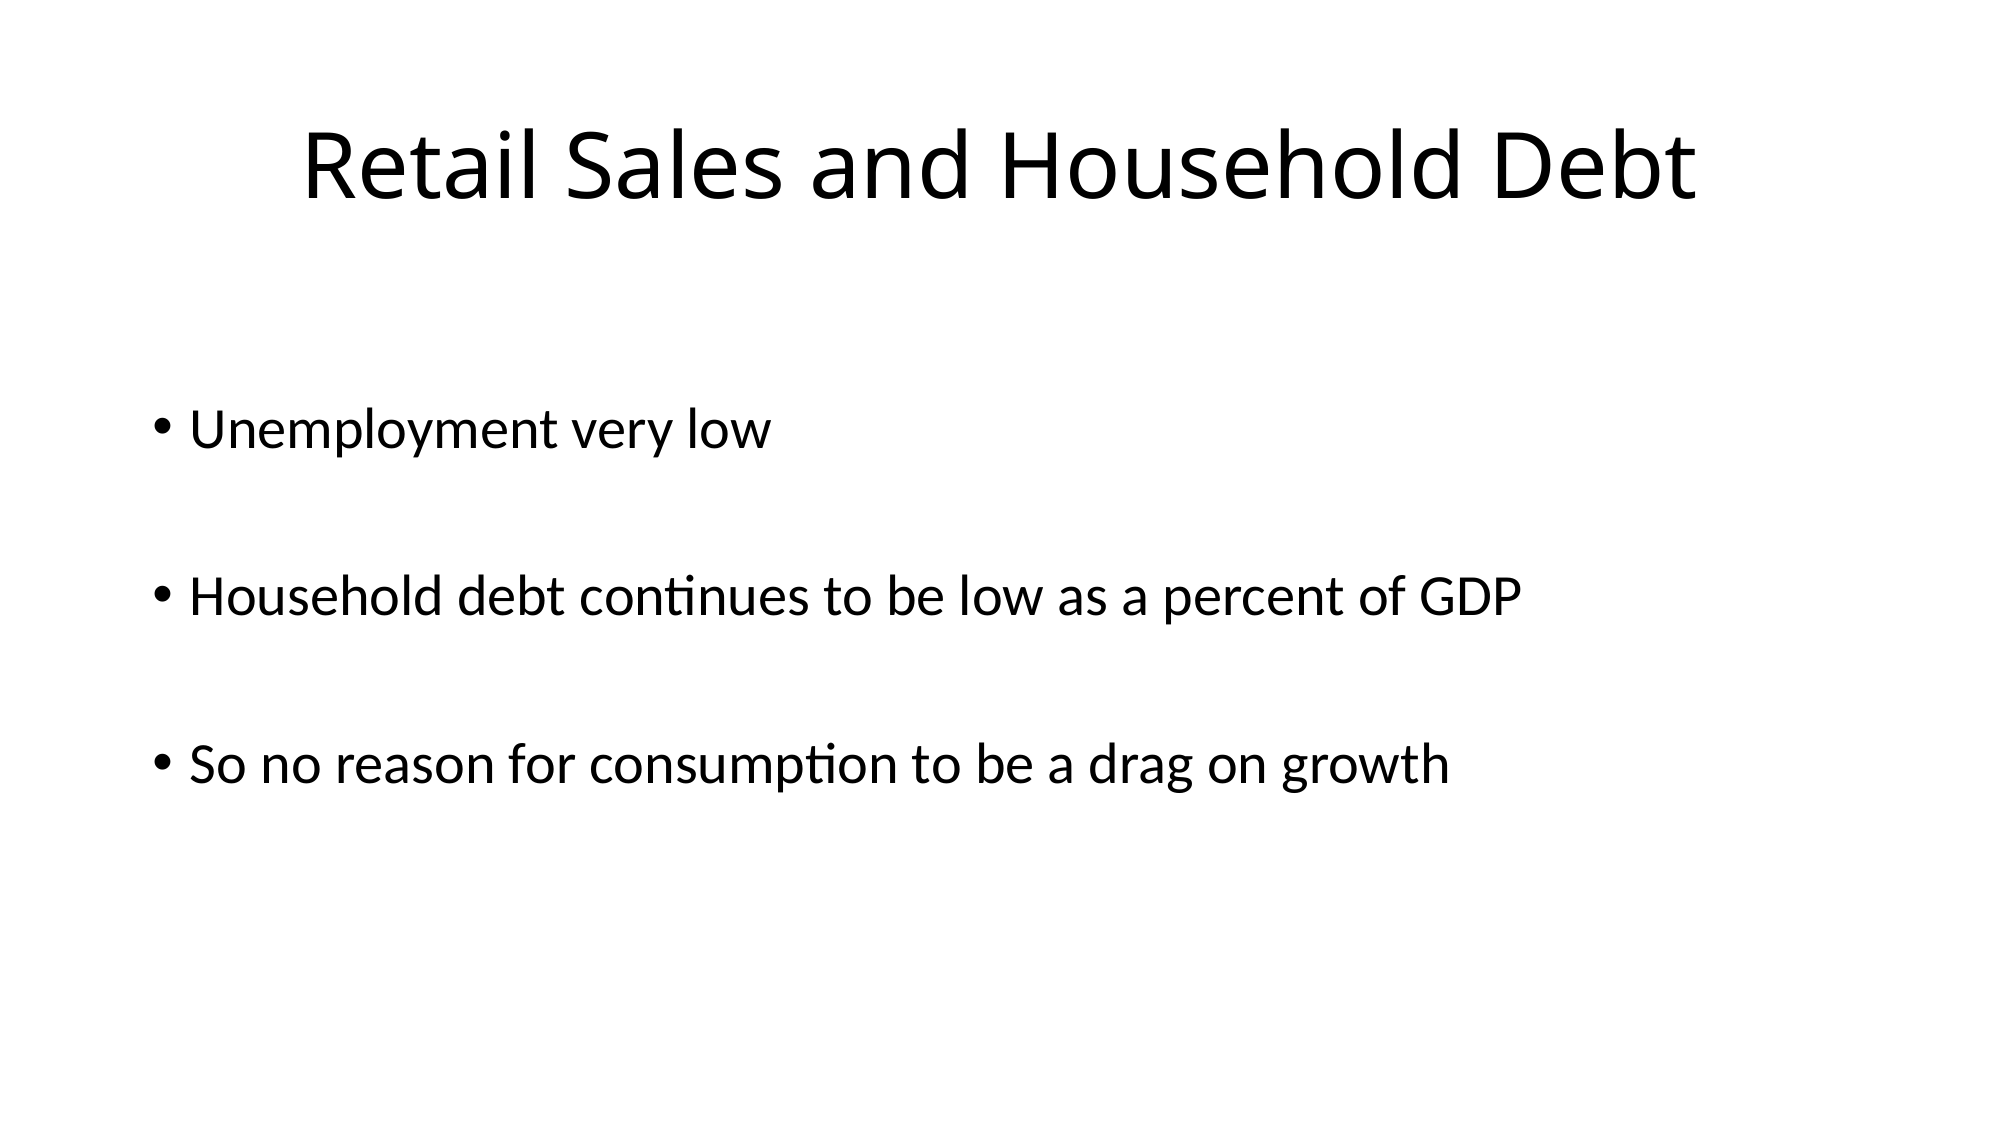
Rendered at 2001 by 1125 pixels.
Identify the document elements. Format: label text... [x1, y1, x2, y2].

title Retail Sales and Household Debt [137, 59, 1863, 278]
list Unemployment very low Household debt continues to be low as a percent of GDP So no reason for consumption to be a drag on growth [137, 299, 1863, 1014]
